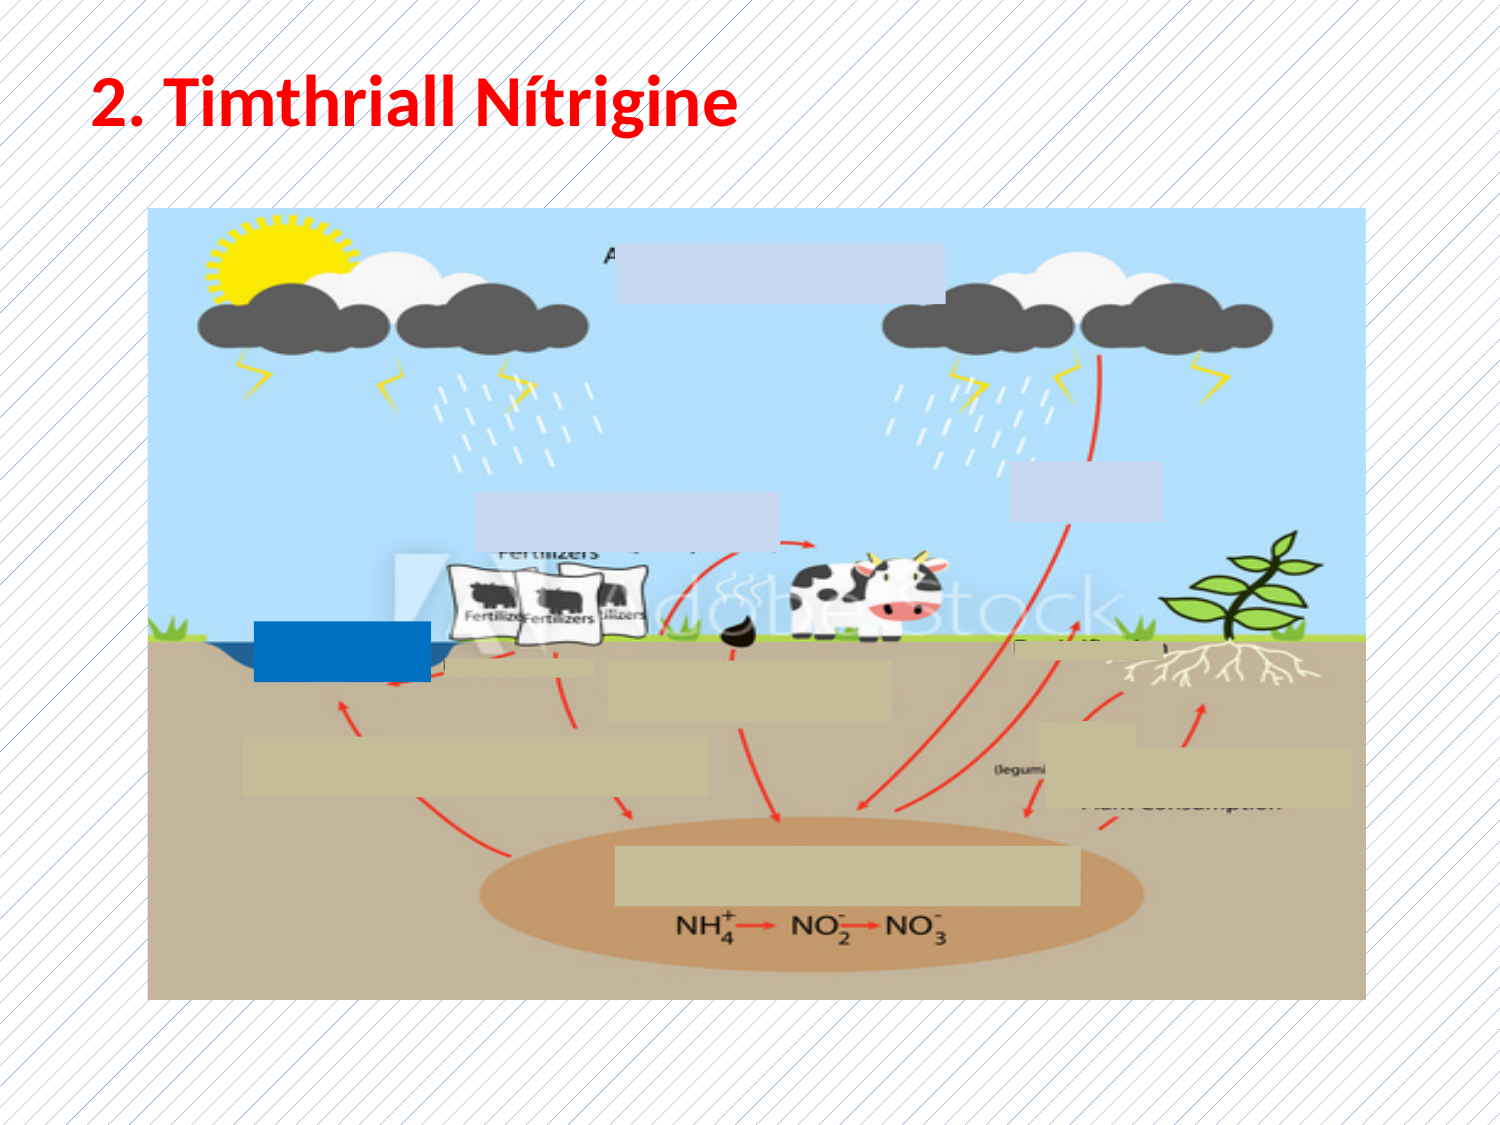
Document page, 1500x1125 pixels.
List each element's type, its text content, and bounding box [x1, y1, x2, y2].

title 2. Timthriall Nítrigine [75, 45, 1425, 149]
picture [147, 207, 1367, 1000]
